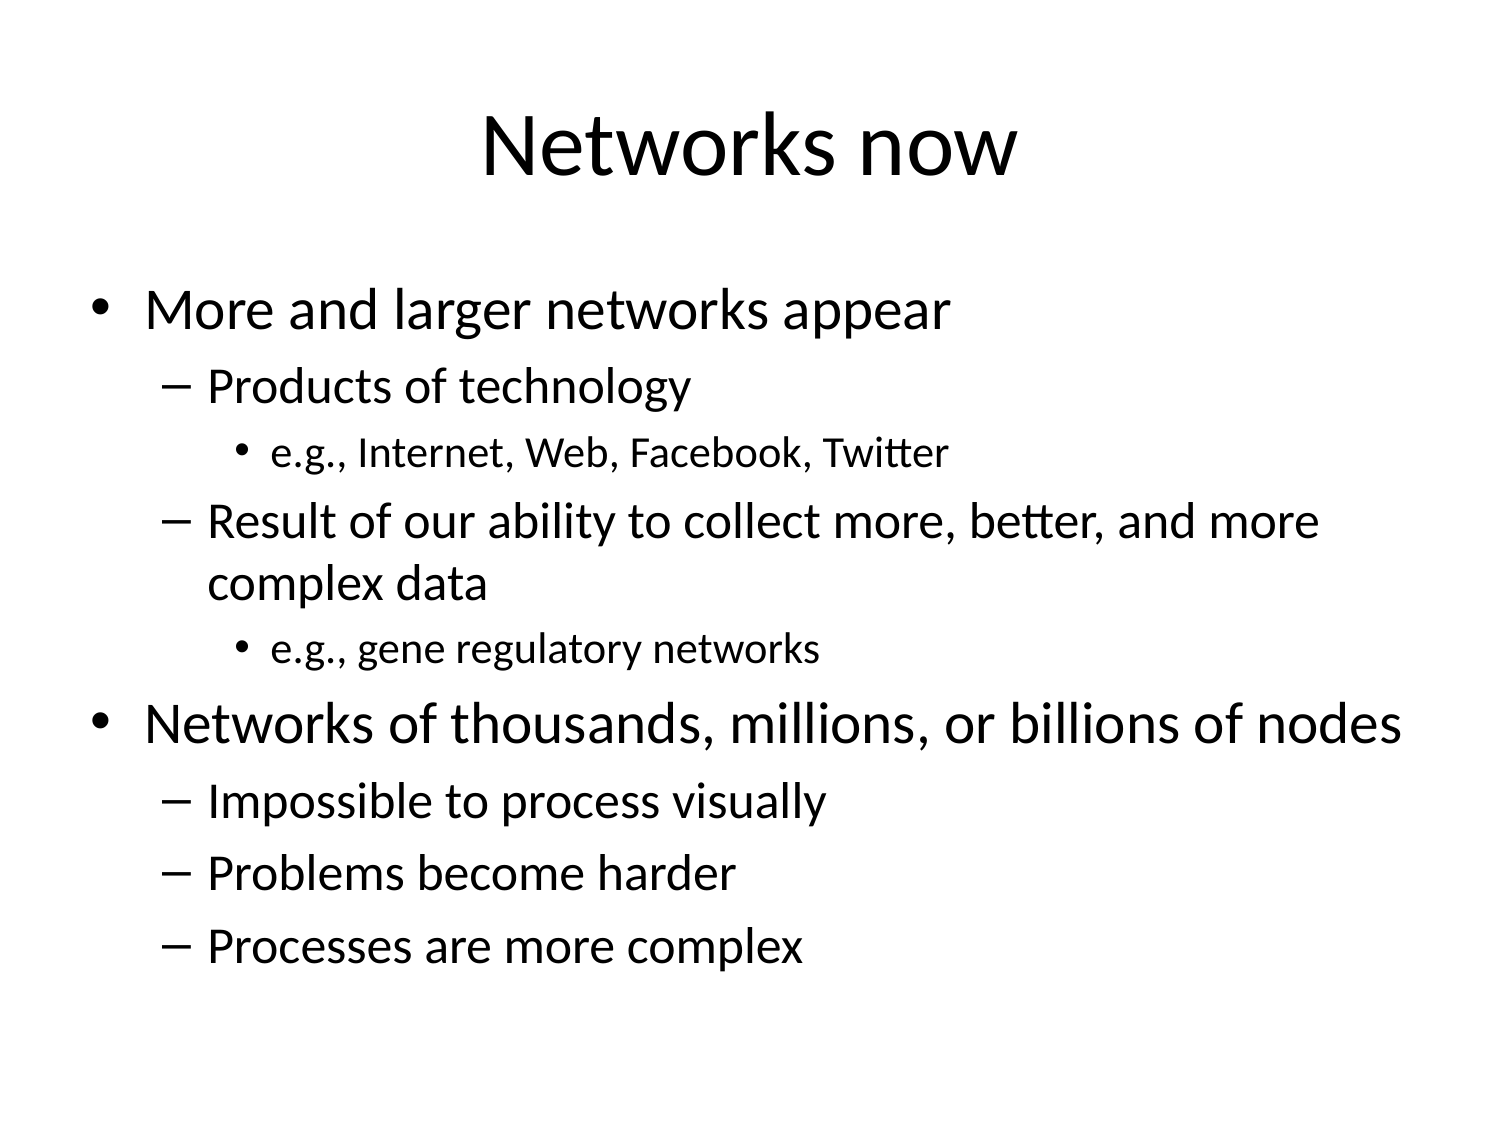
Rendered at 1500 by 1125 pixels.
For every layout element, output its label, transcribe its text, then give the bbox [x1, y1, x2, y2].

title Networks now [75, 45, 1425, 233]
list More and larger networks appear Products of technology e.g., Internet, Web, Facebook, Twitter Result of our ability to collect more, better, and more complex data e.g., gene regulatory networks Networks of thousands, millions, or billions of nodes Impossible to process visually Problems become harder Processes are more complex [75, 262, 1425, 1005]
